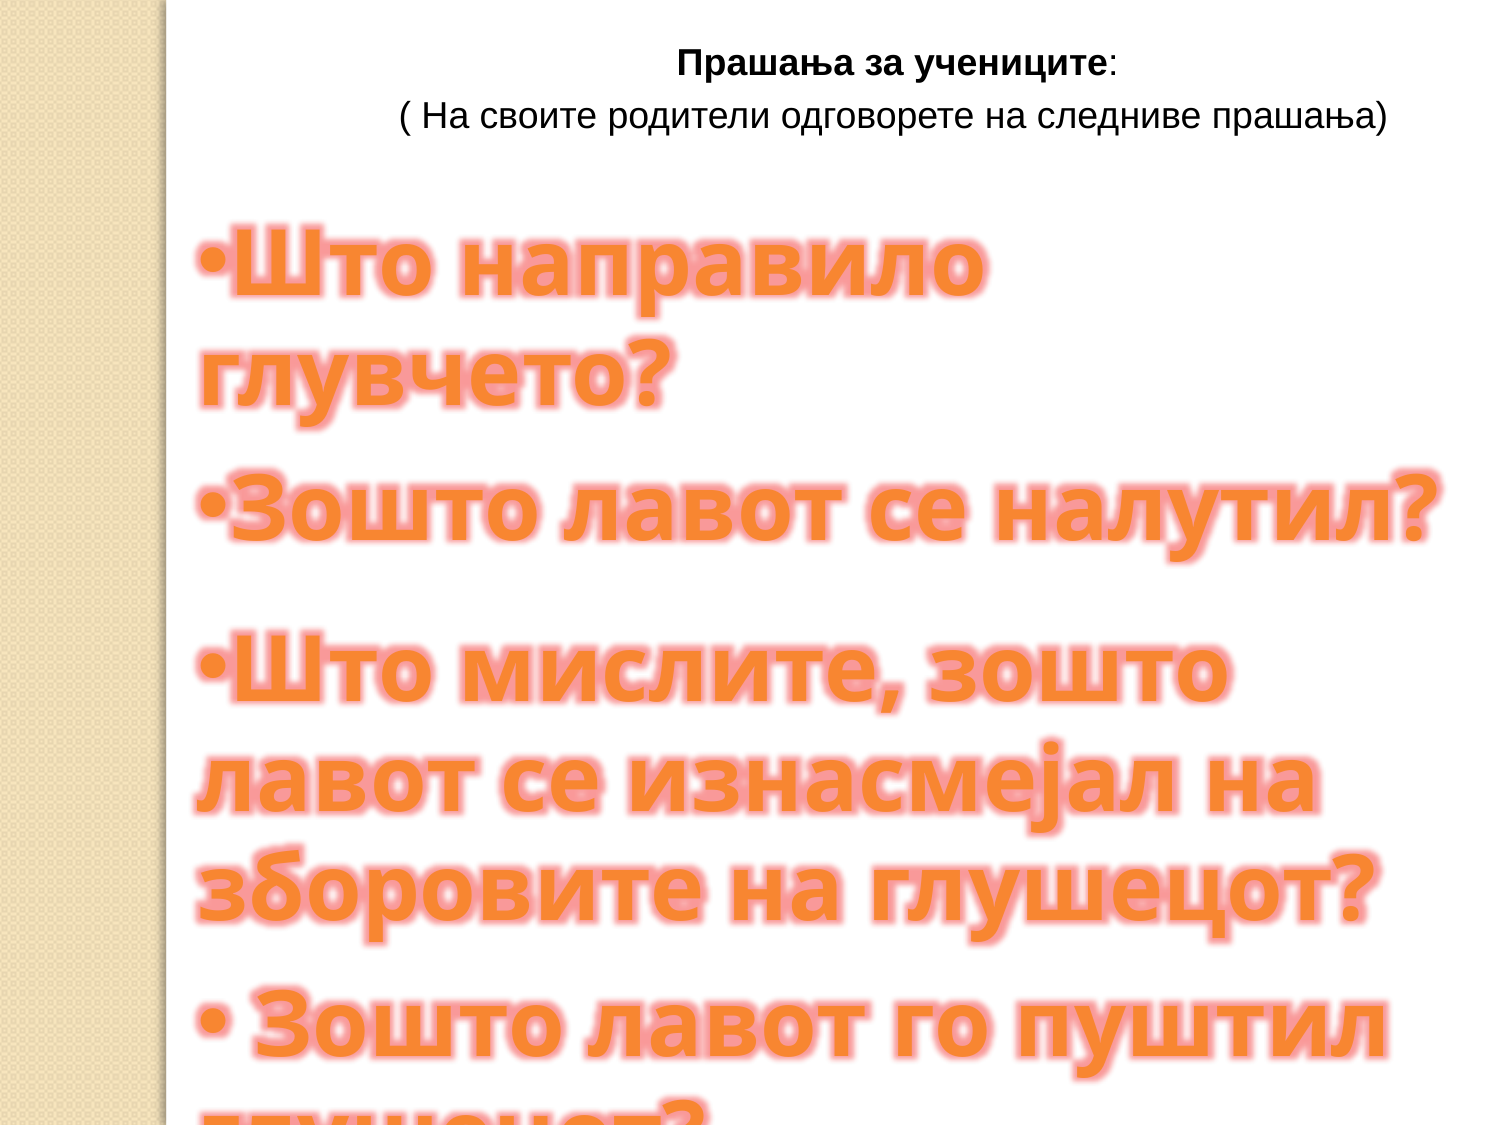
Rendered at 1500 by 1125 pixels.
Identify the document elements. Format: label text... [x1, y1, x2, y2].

text_box Прашања за учениците: ( На своите родители одговорете на следниве прашања) [383, 30, 1412, 144]
text_box Што направило глувчето? Зошто лавот се налутил? Што мислите, зошто лавот се изнасмејал на зборовите на глушецот? Зошто лавот го пуштил глушецот? [182, 196, 1471, 1125]
